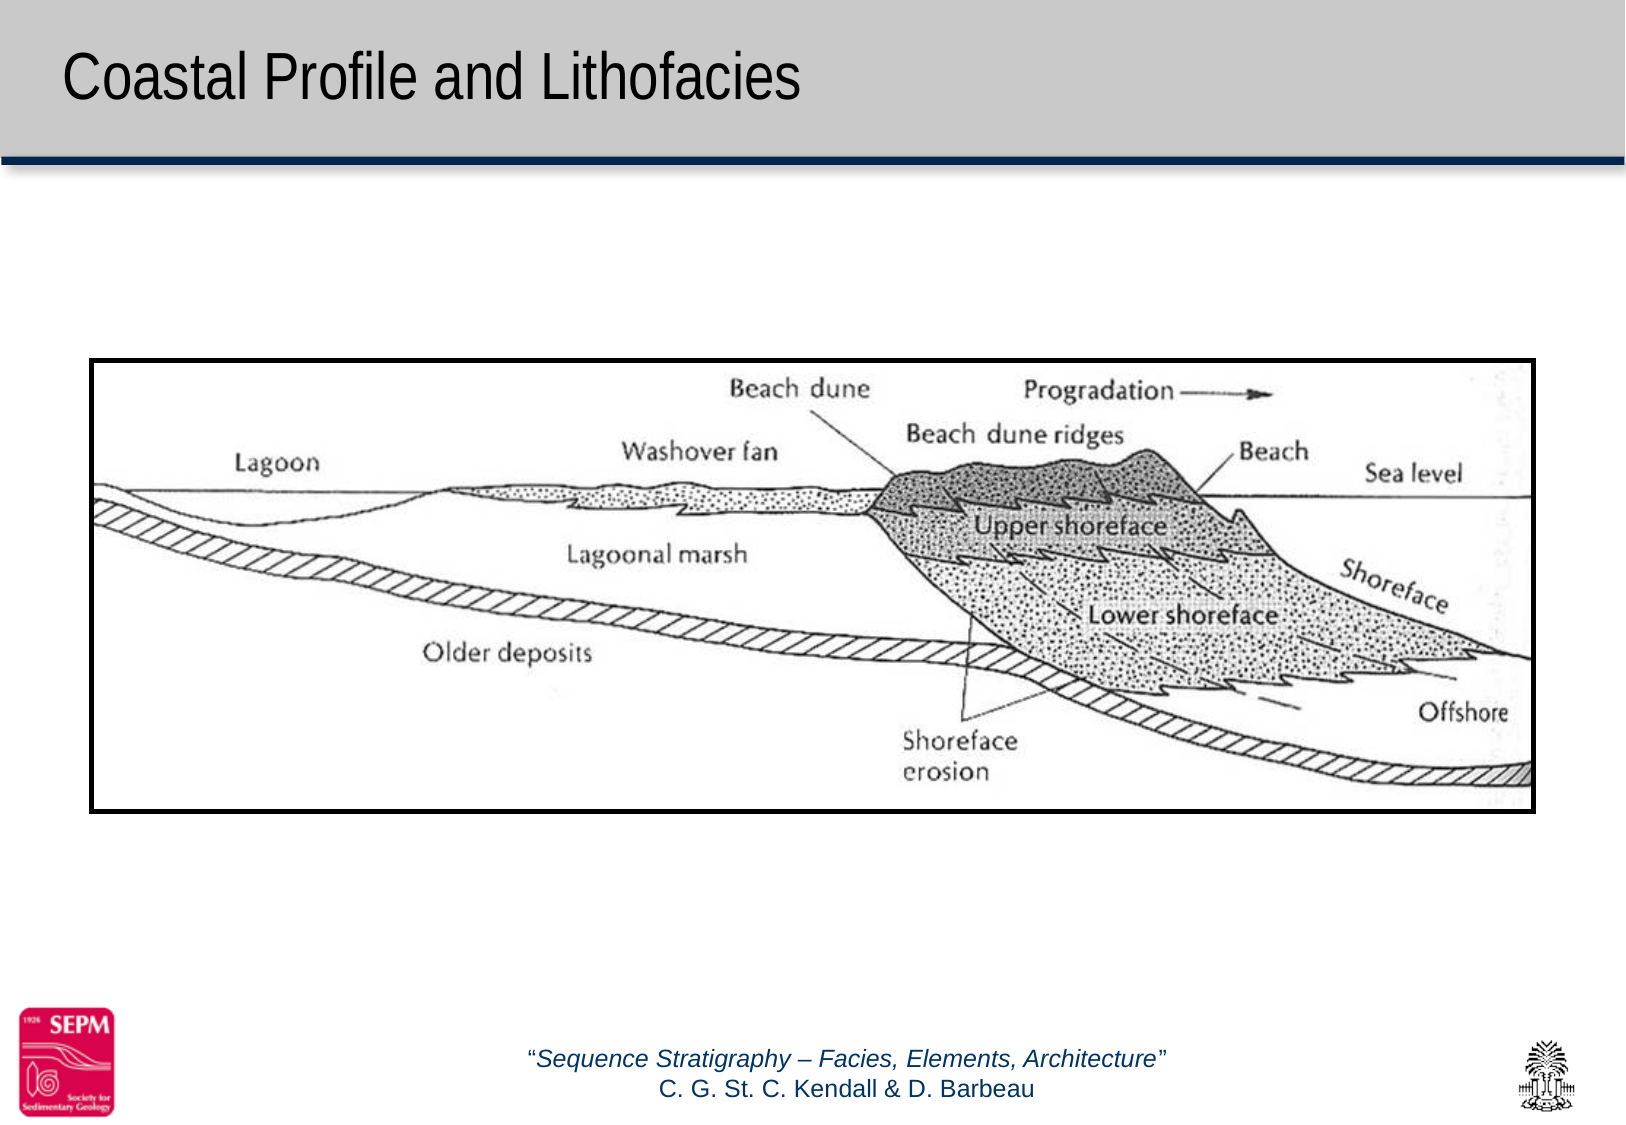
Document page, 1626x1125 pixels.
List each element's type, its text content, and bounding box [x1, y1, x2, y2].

title Coastal Profile and Lithofacies [47, 0, 1568, 156]
picture [1505, 1034, 1589, 1120]
picture [93, 362, 1532, 810]
picture [15, 1005, 119, 1120]
